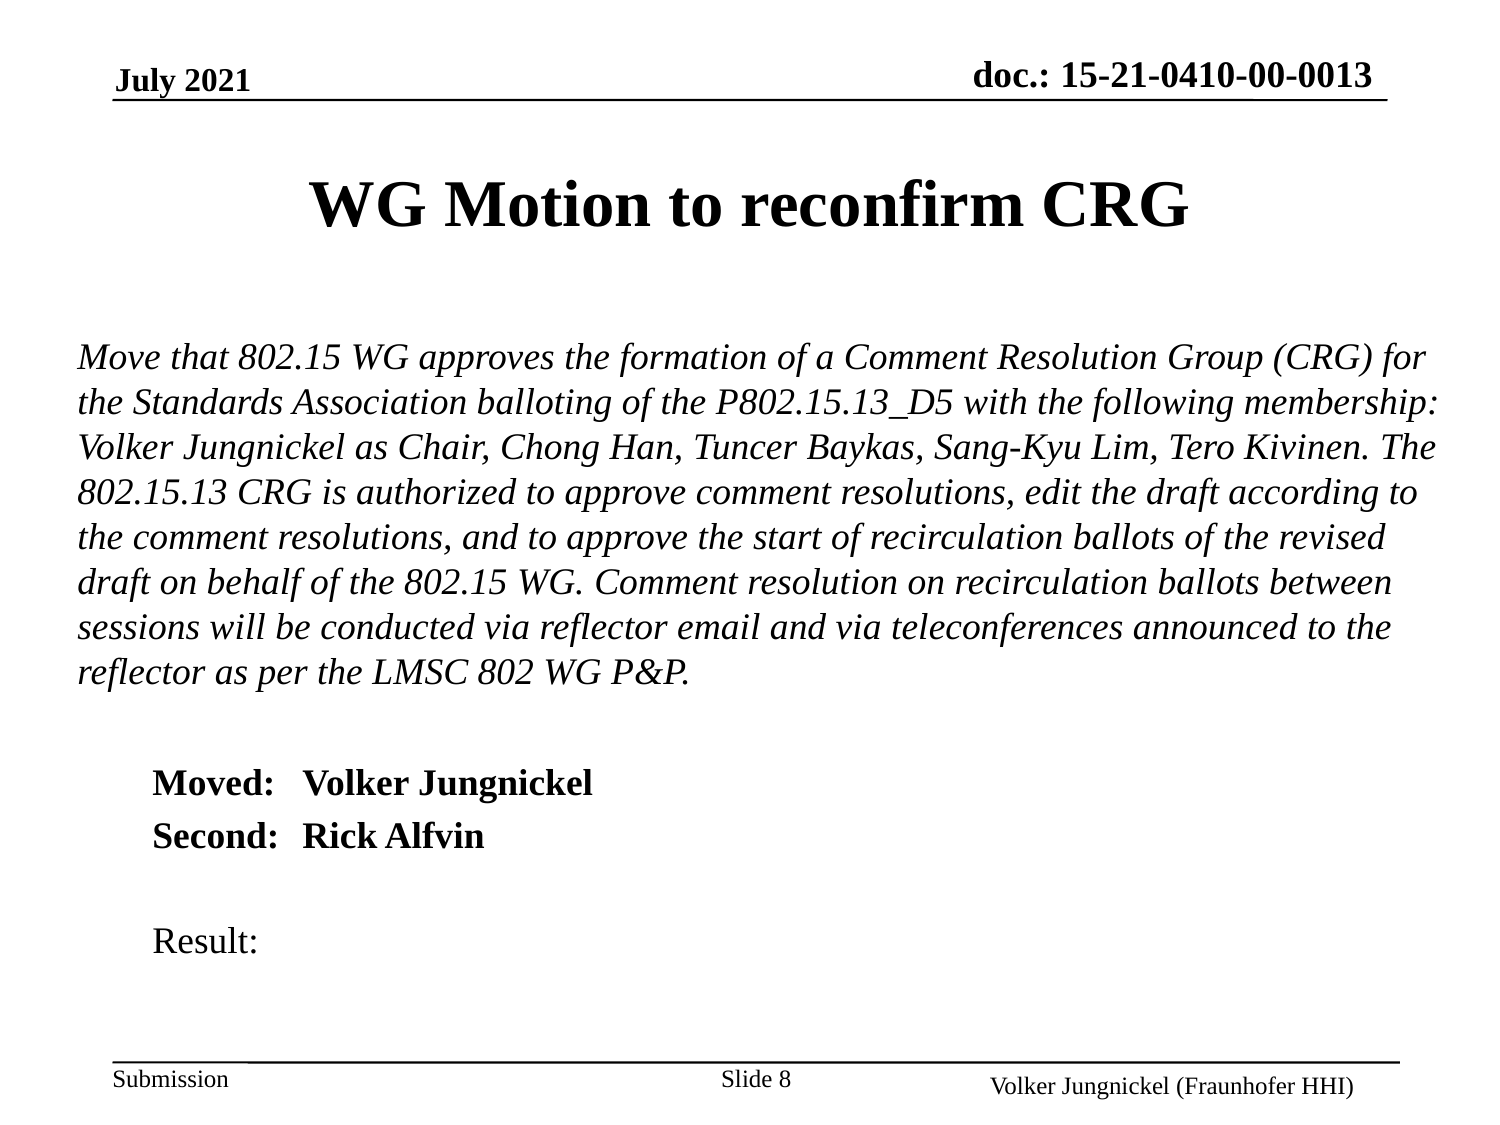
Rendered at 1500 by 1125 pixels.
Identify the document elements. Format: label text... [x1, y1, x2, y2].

footer Volker Jungnickel (Fraunhofer HHI) [975, 1062, 1402, 1100]
title WG Motion to reconfirm CRG [112, 112, 1388, 288]
list Move that 802.15 WG approves the formation of a Comment Resolution Group (CRG) for the Standards Association balloting of the P802.15.13_D5 with the following membership: Volker Jungnickel as Chair, Chong Han, Tuncer Baykas, Sang-Kyu Lim, Tero Kivinen. The 802.15.13 CRG is authorized to approve comment resolutions, edit the draft according to the comment resolutions, and to approve the start of recirculation ballots of the revised draft on behalf of the 802.15 WG. Comment resolution on recirculation ballots between sessions will be conducted via reflector email and via teleconferences announced to the reflector as per the LMSC 802 WG P&P. Moved: Volker Jungnickel Second: Rick Alfvin Result: [62, 324, 1463, 700]
slide_number Slide 8 [711, 1061, 801, 1093]
